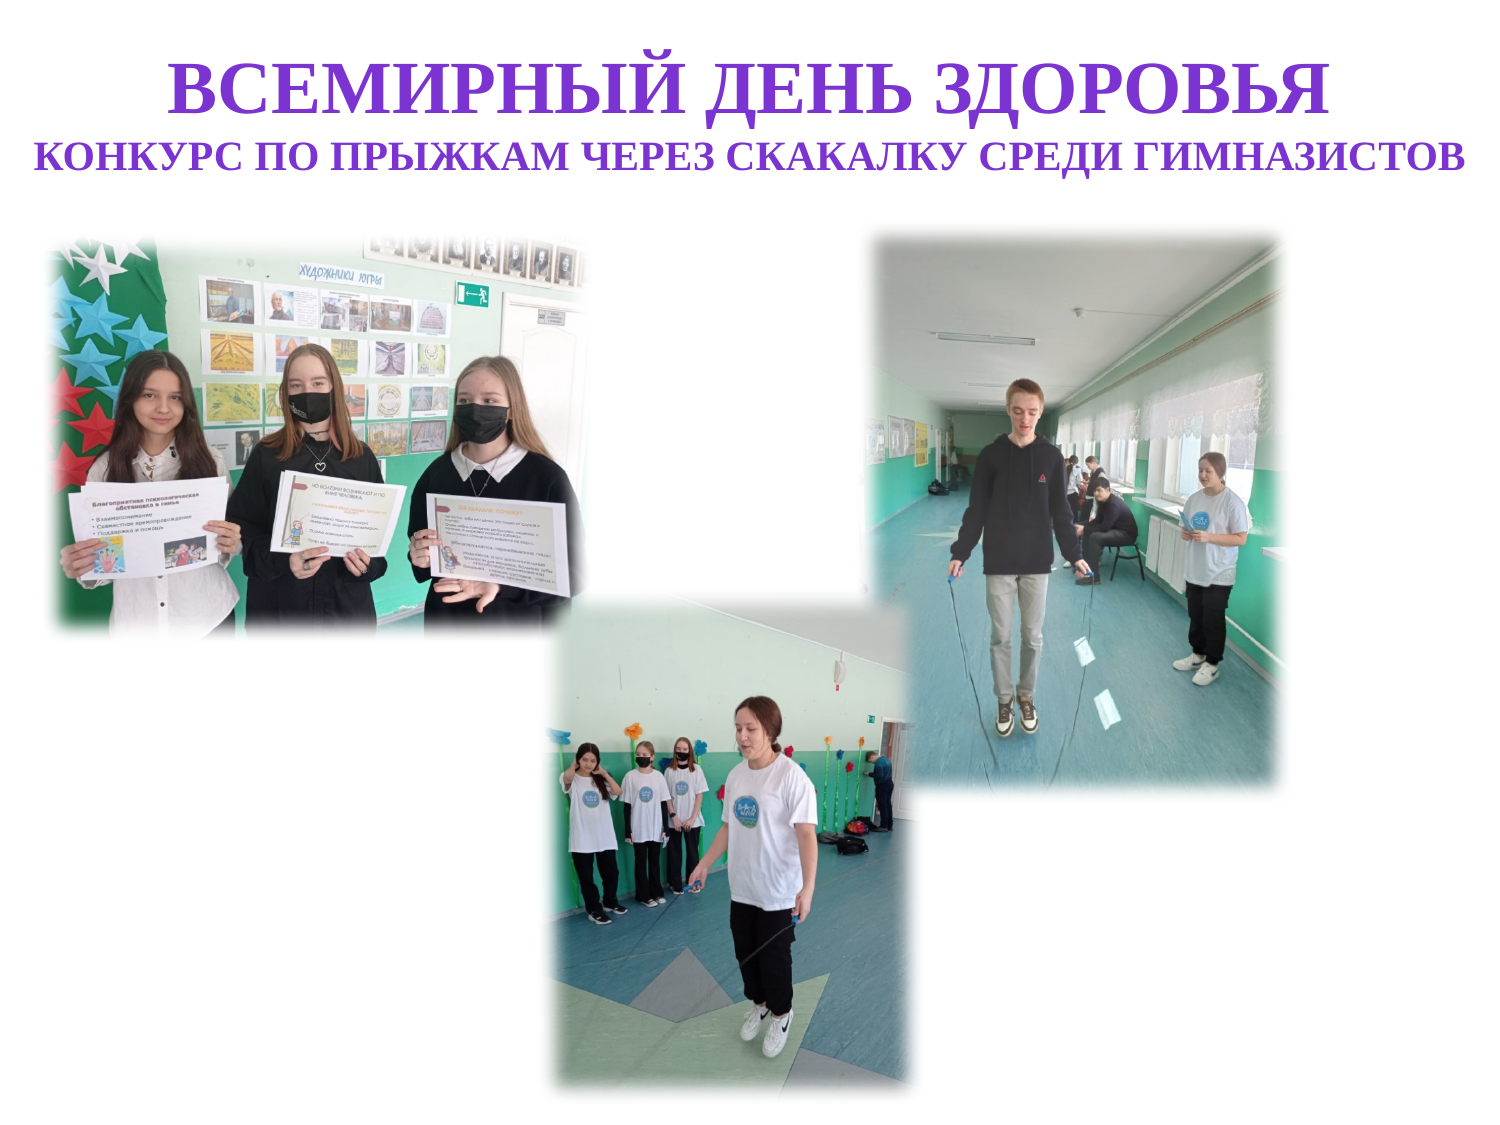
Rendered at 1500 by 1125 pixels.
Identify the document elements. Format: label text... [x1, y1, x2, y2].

picture [40, 219, 1294, 1106]
text_box Всемирный день ЗДОРОВЬЯ Конкурс по прыжкам через скакалку среди гимназистов [0, 30, 1500, 236]
